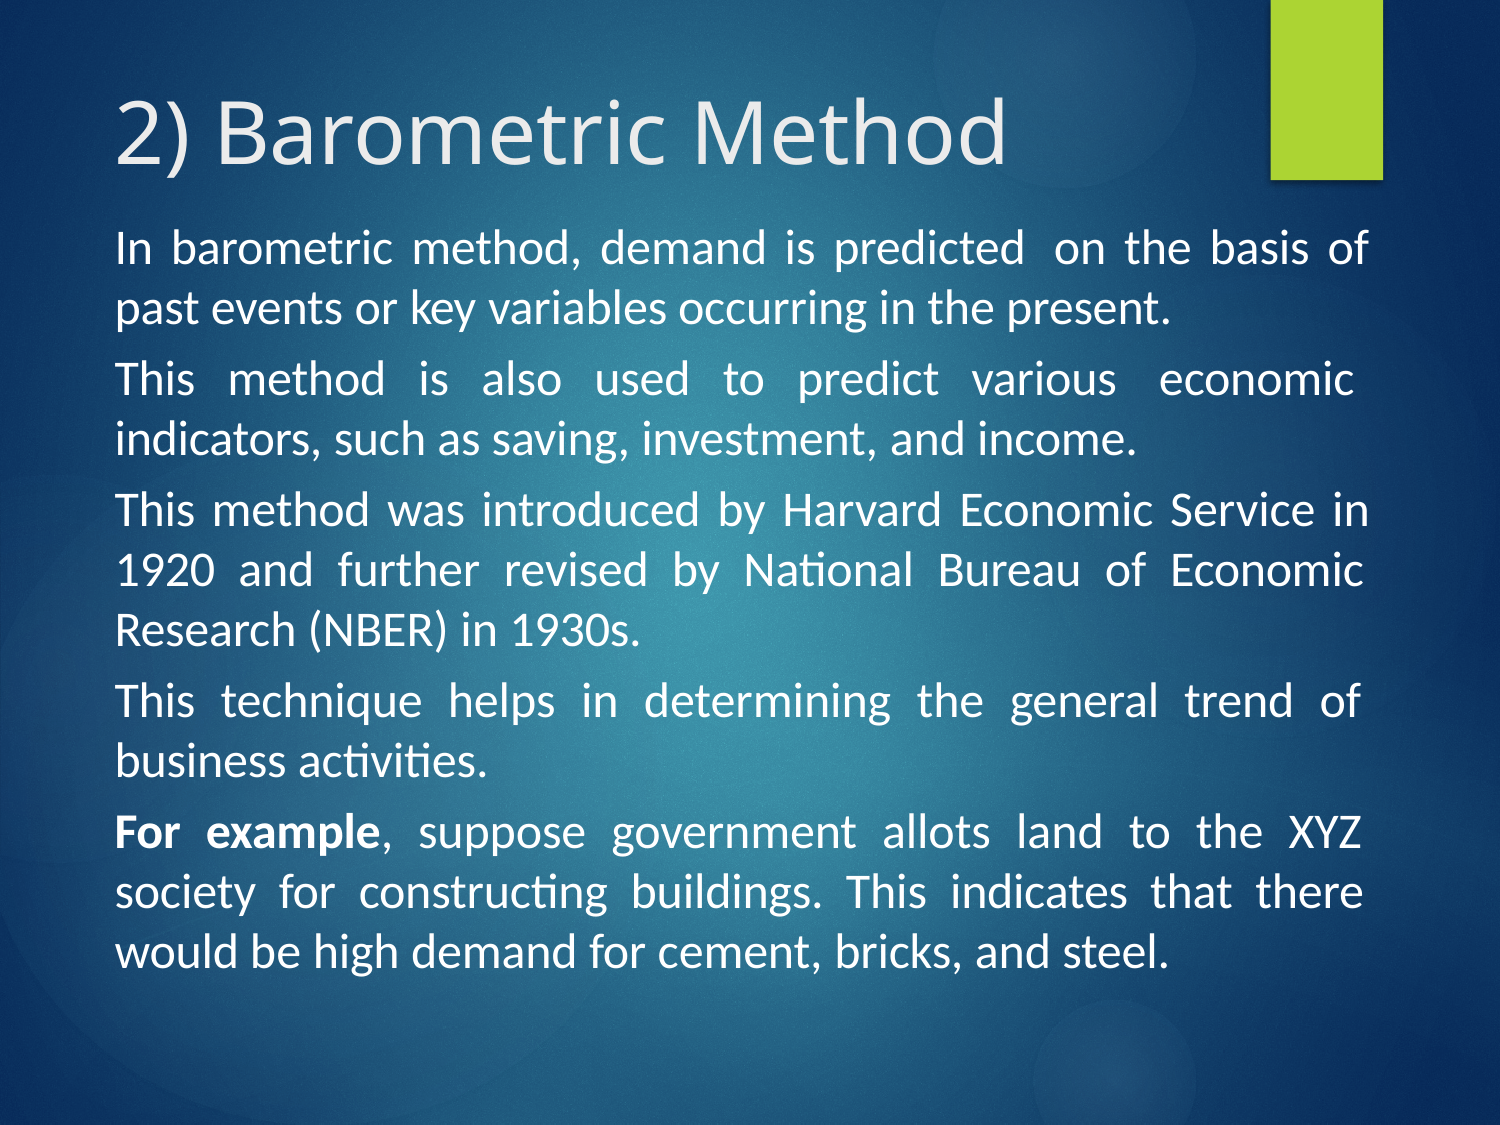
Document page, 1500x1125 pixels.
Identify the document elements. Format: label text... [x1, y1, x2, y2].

title 2) Barometric Method [112, 75, 1248, 212]
text_box In barometric method, demand is predicted on the basis of past events or key variables occurring in the present. This method is also used to predict various economic indicators, such as saving, investment, and income. This method was introduced by Harvard Economic Service in 1920 and further revised by National Bureau of Economic Research (NBER) in 1930s. This technique helps in determining the general trend of business activities. For example, suppose government allots land to the XYZ society for constructing buildings. This indicates that there would be high demand for cement, bricks, and steel. [112, 212, 1388, 979]
